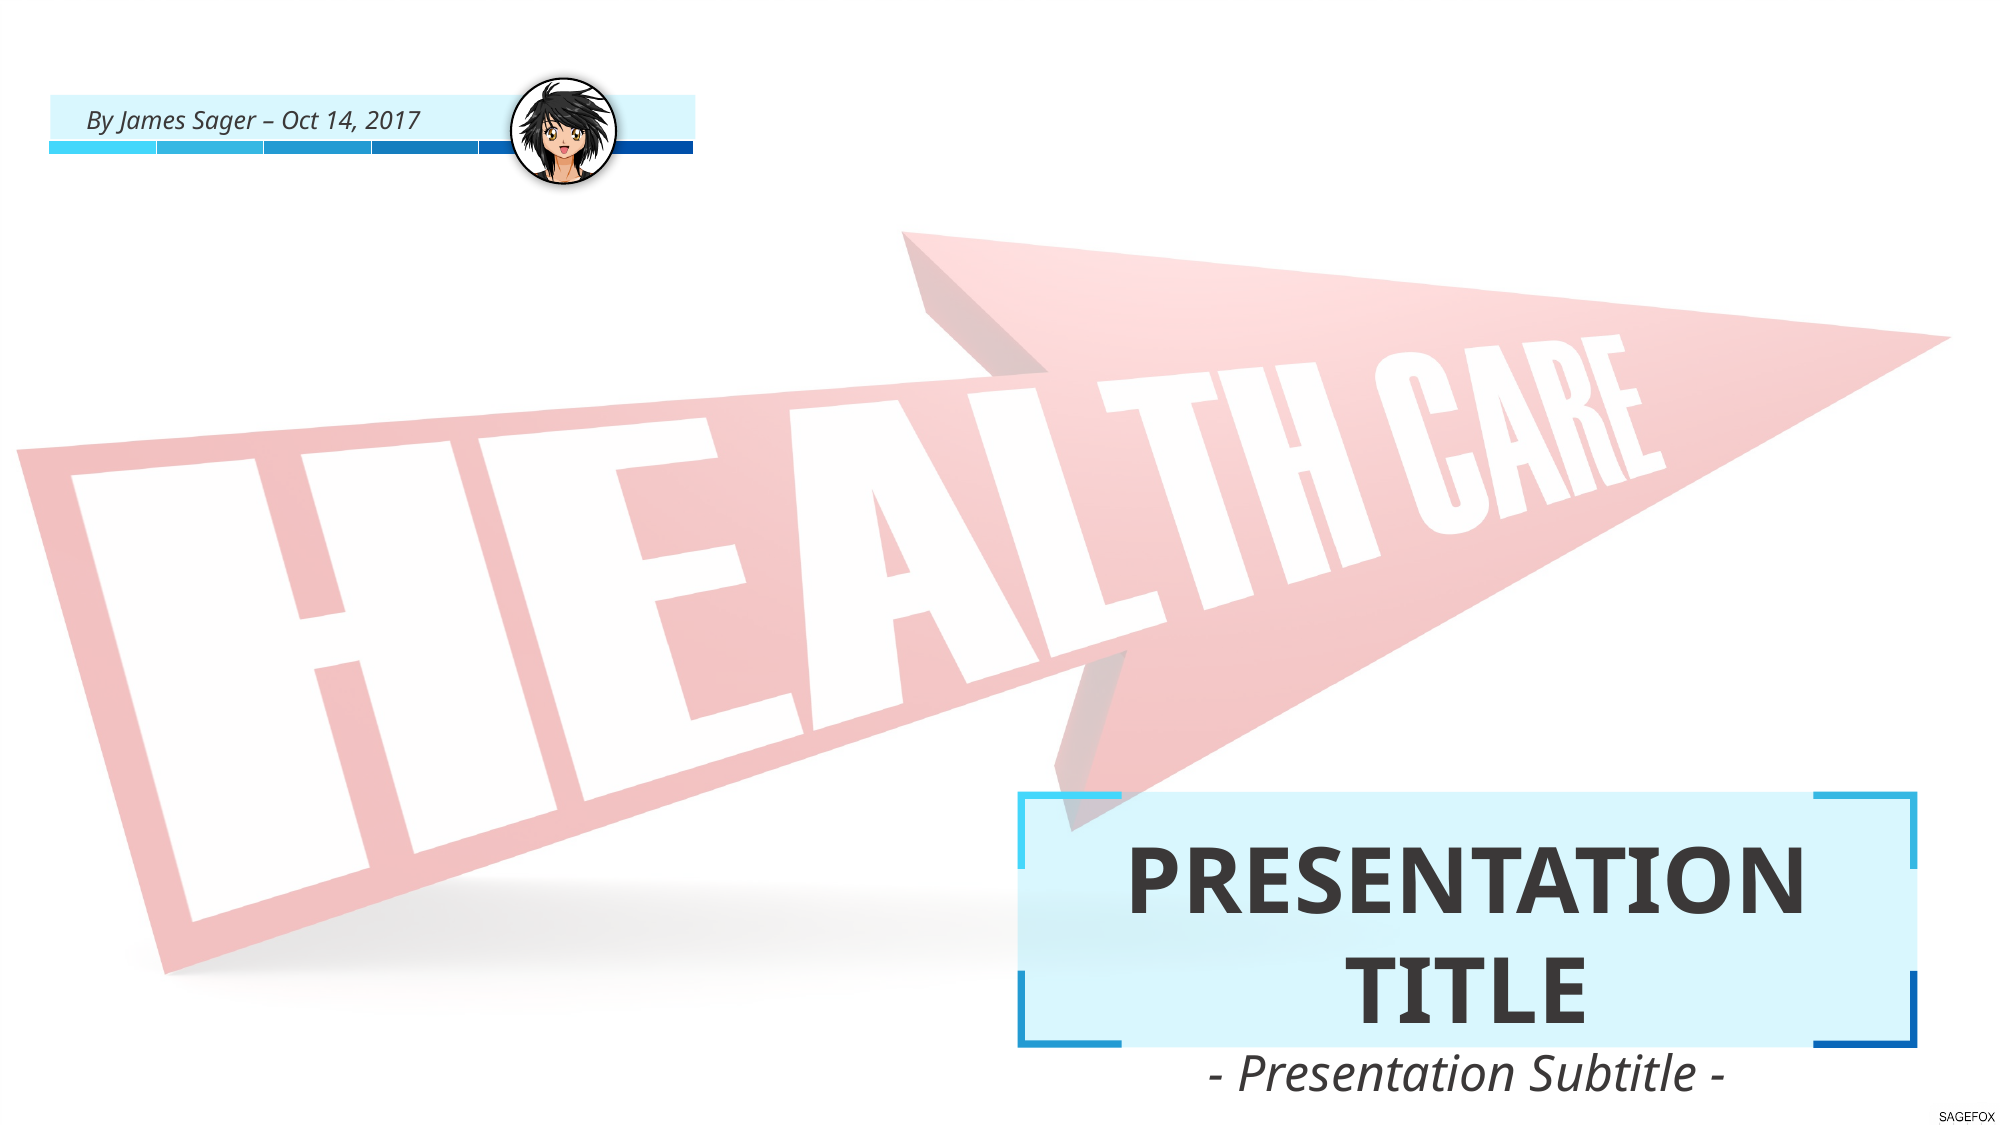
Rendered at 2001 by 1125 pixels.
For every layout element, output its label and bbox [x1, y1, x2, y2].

picture [1936, 1111, 1997, 1125]
text_box [1017, 791, 1918, 1049]
text_box [48, 78, 696, 184]
